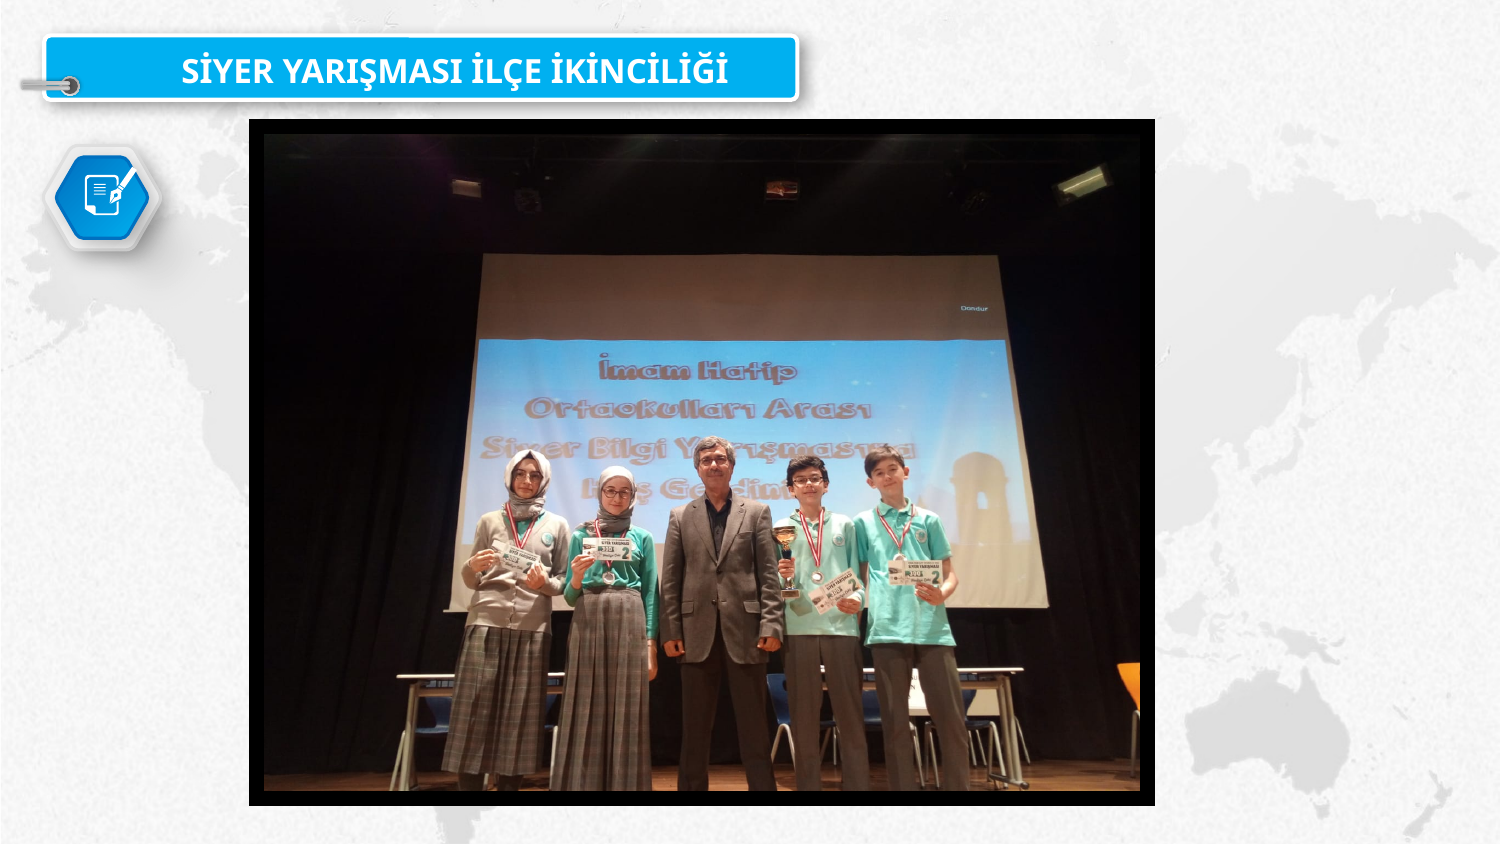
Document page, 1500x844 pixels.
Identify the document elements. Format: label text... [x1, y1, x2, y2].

text_box SİYER YARIŞMASI İLÇE İKİNCİLİĞİ [63, 42, 848, 98]
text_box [60, 76, 80, 96]
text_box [21, 81, 70, 90]
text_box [42, 128, 210, 337]
picture [0, 0, 1500, 844]
text_box [43, 34, 799, 78]
text_box [43, 92, 797, 101]
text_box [84, 166, 137, 216]
